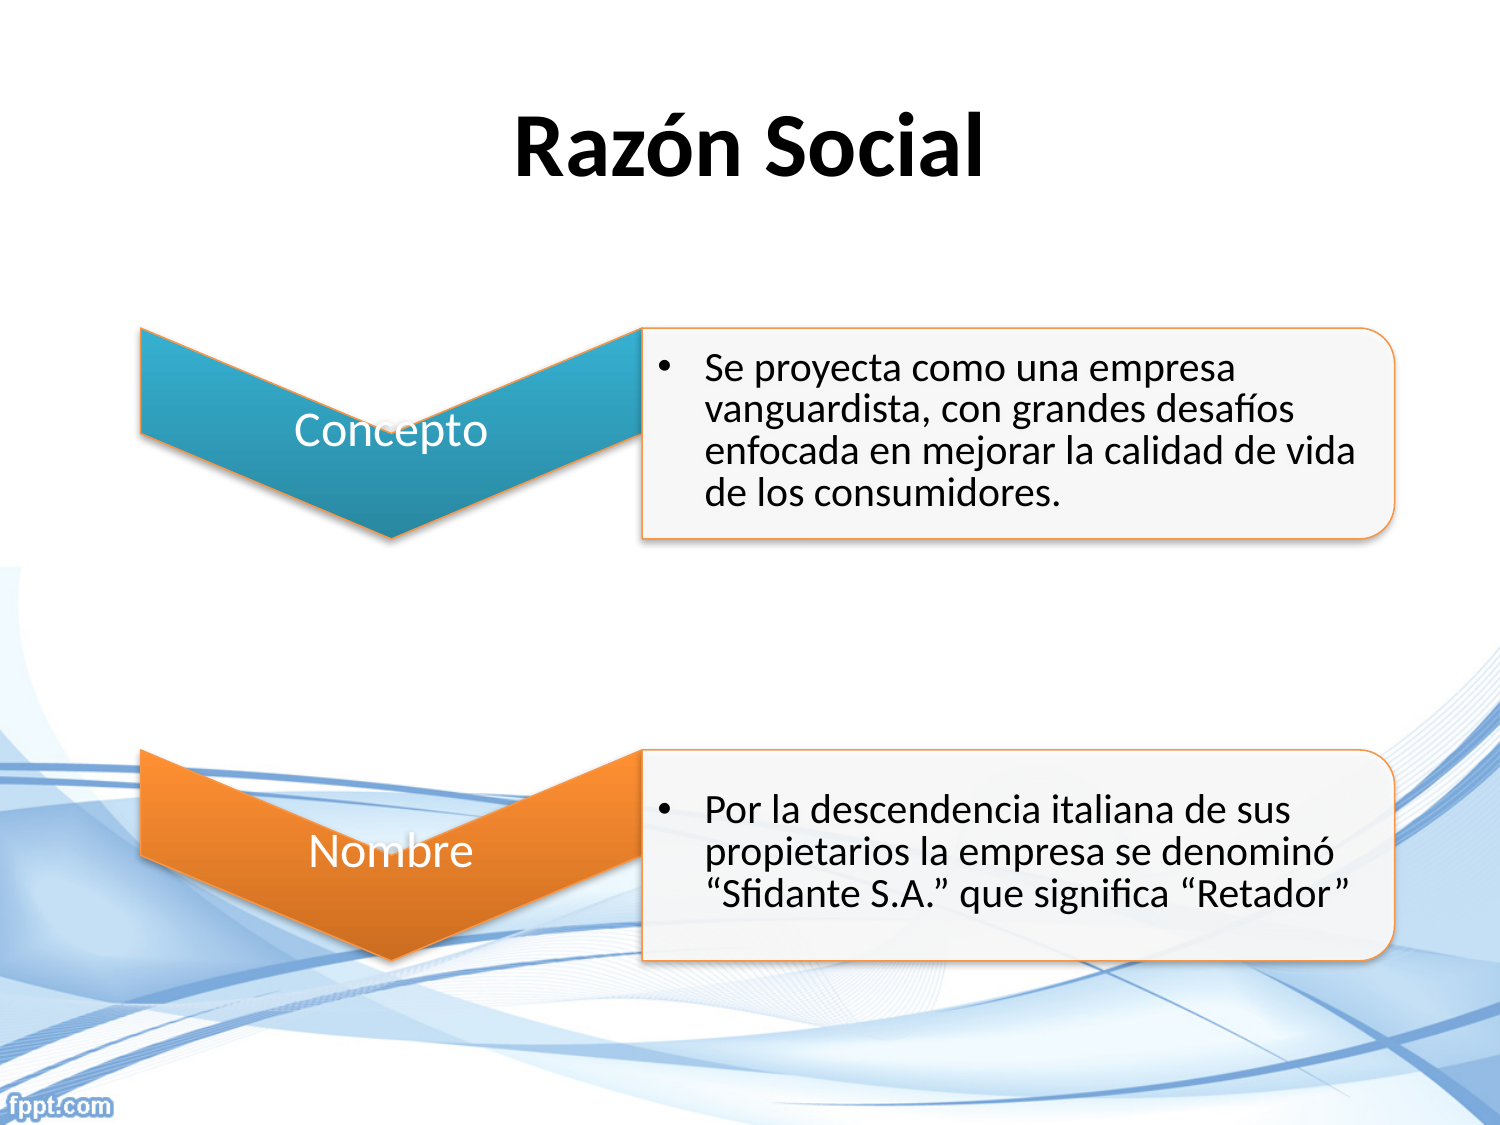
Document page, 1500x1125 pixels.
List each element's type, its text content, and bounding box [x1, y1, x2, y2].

title Razón Social [74, 56, 1426, 223]
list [140, 327, 1395, 962]
picture [0, 0, 1500, 1125]
